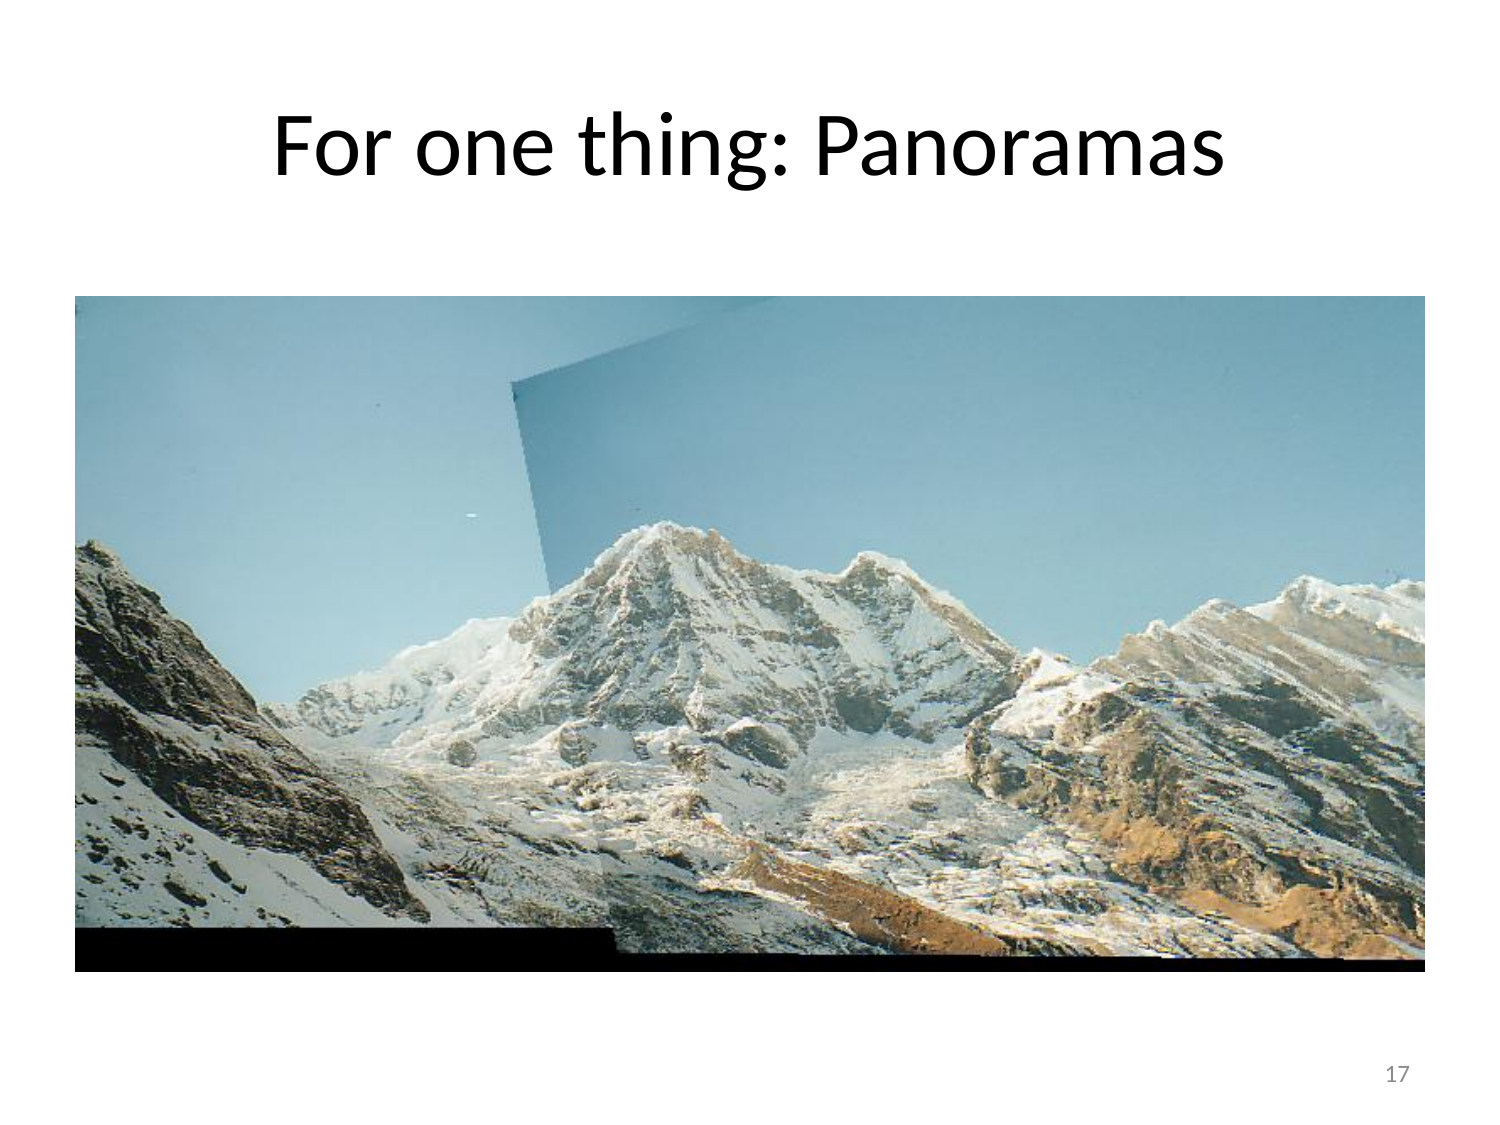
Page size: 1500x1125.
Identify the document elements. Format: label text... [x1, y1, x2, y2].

title For one thing: Panoramas [75, 45, 1425, 233]
slide_number 17 [1074, 1042, 1425, 1103]
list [74, 295, 1426, 972]
